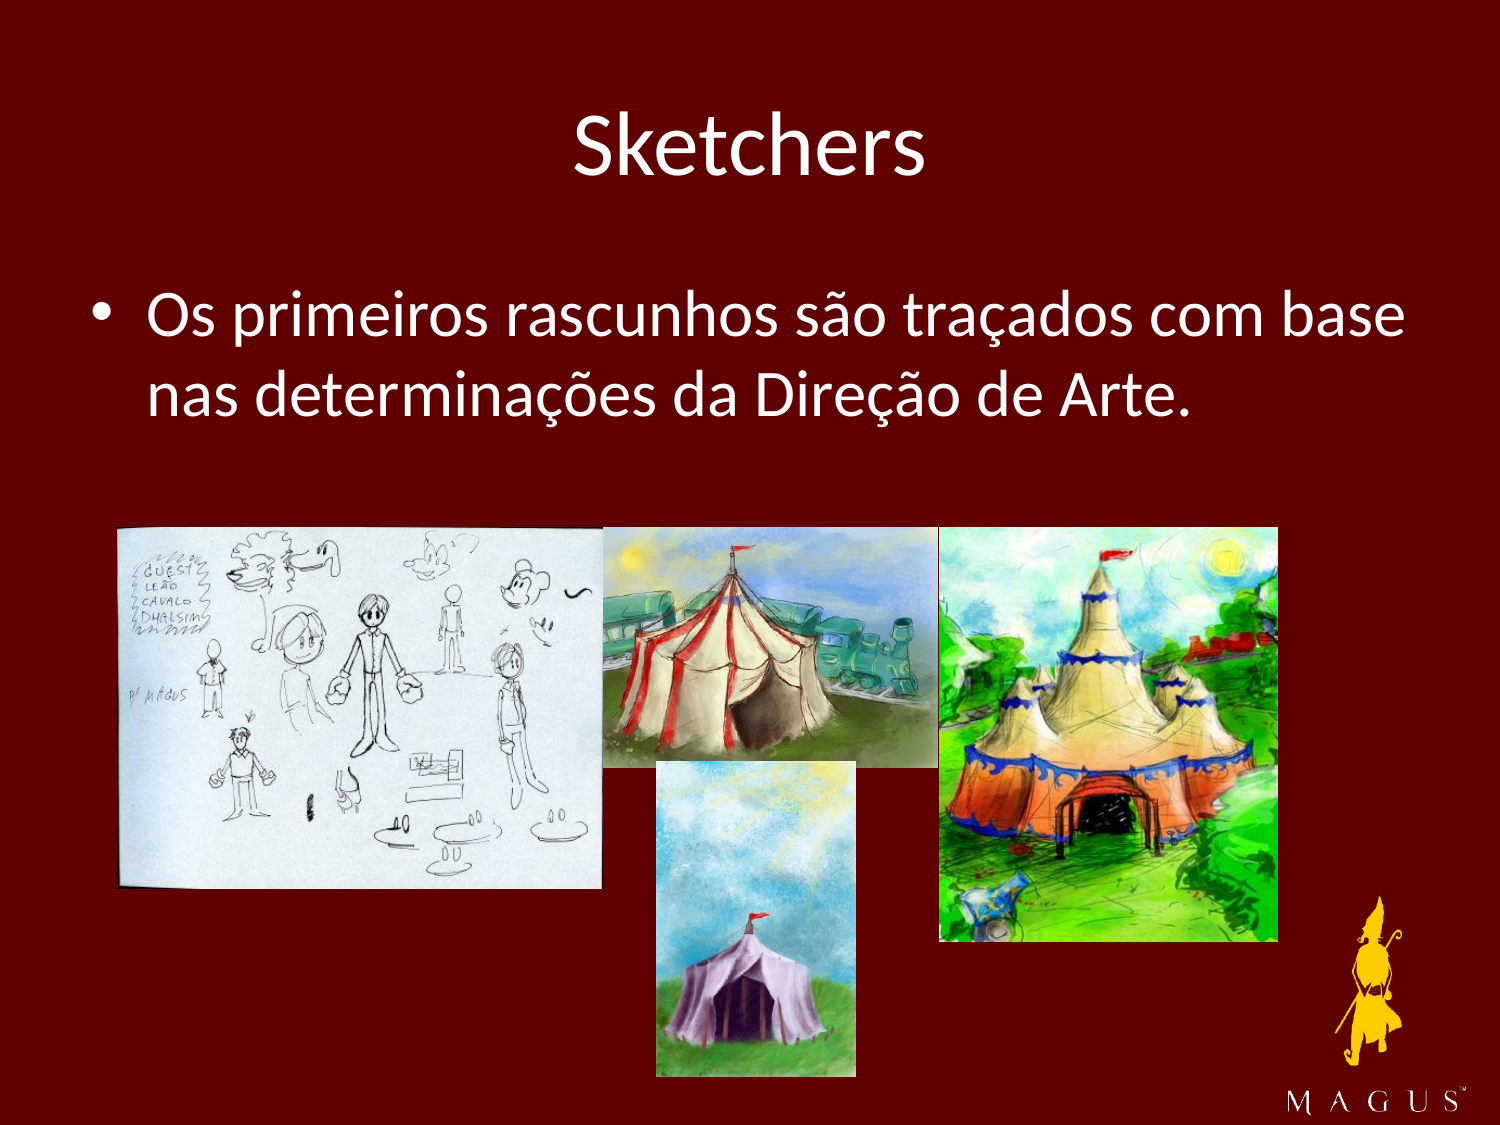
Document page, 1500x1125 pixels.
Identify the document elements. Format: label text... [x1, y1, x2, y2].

picture [116, 527, 1278, 1078]
list Os primeiros rascunhos são traçados com base nas determinações da Direção de Arte. [75, 262, 1425, 1005]
picture [1277, 885, 1472, 1125]
title Sketchers [75, 45, 1425, 233]
